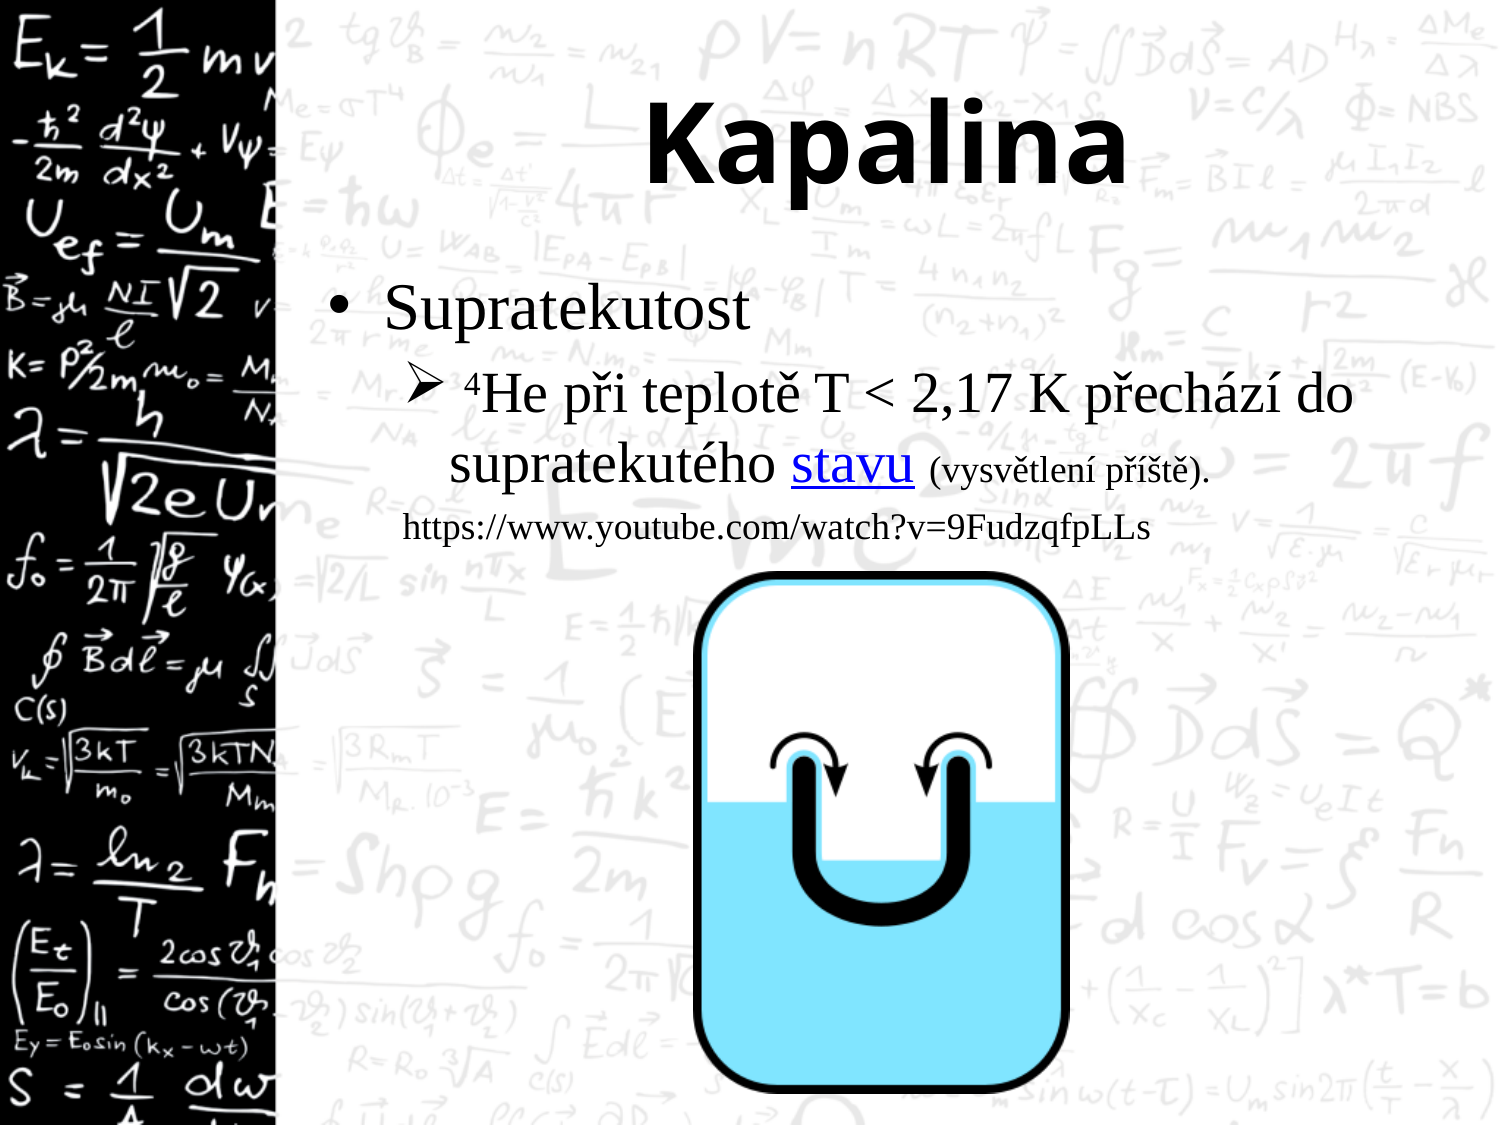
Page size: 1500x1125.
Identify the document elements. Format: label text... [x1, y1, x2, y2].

list Supratekutost 4He při teplotě T < 2,17 K přechází do supratekutého stavu (vysvětlení příště). https://www.youtube.com/watch?v=9FudzqfpLLs [312, 255, 1463, 1005]
title Kapalina [312, 45, 1461, 233]
picture [0, 0, 1500, 1125]
